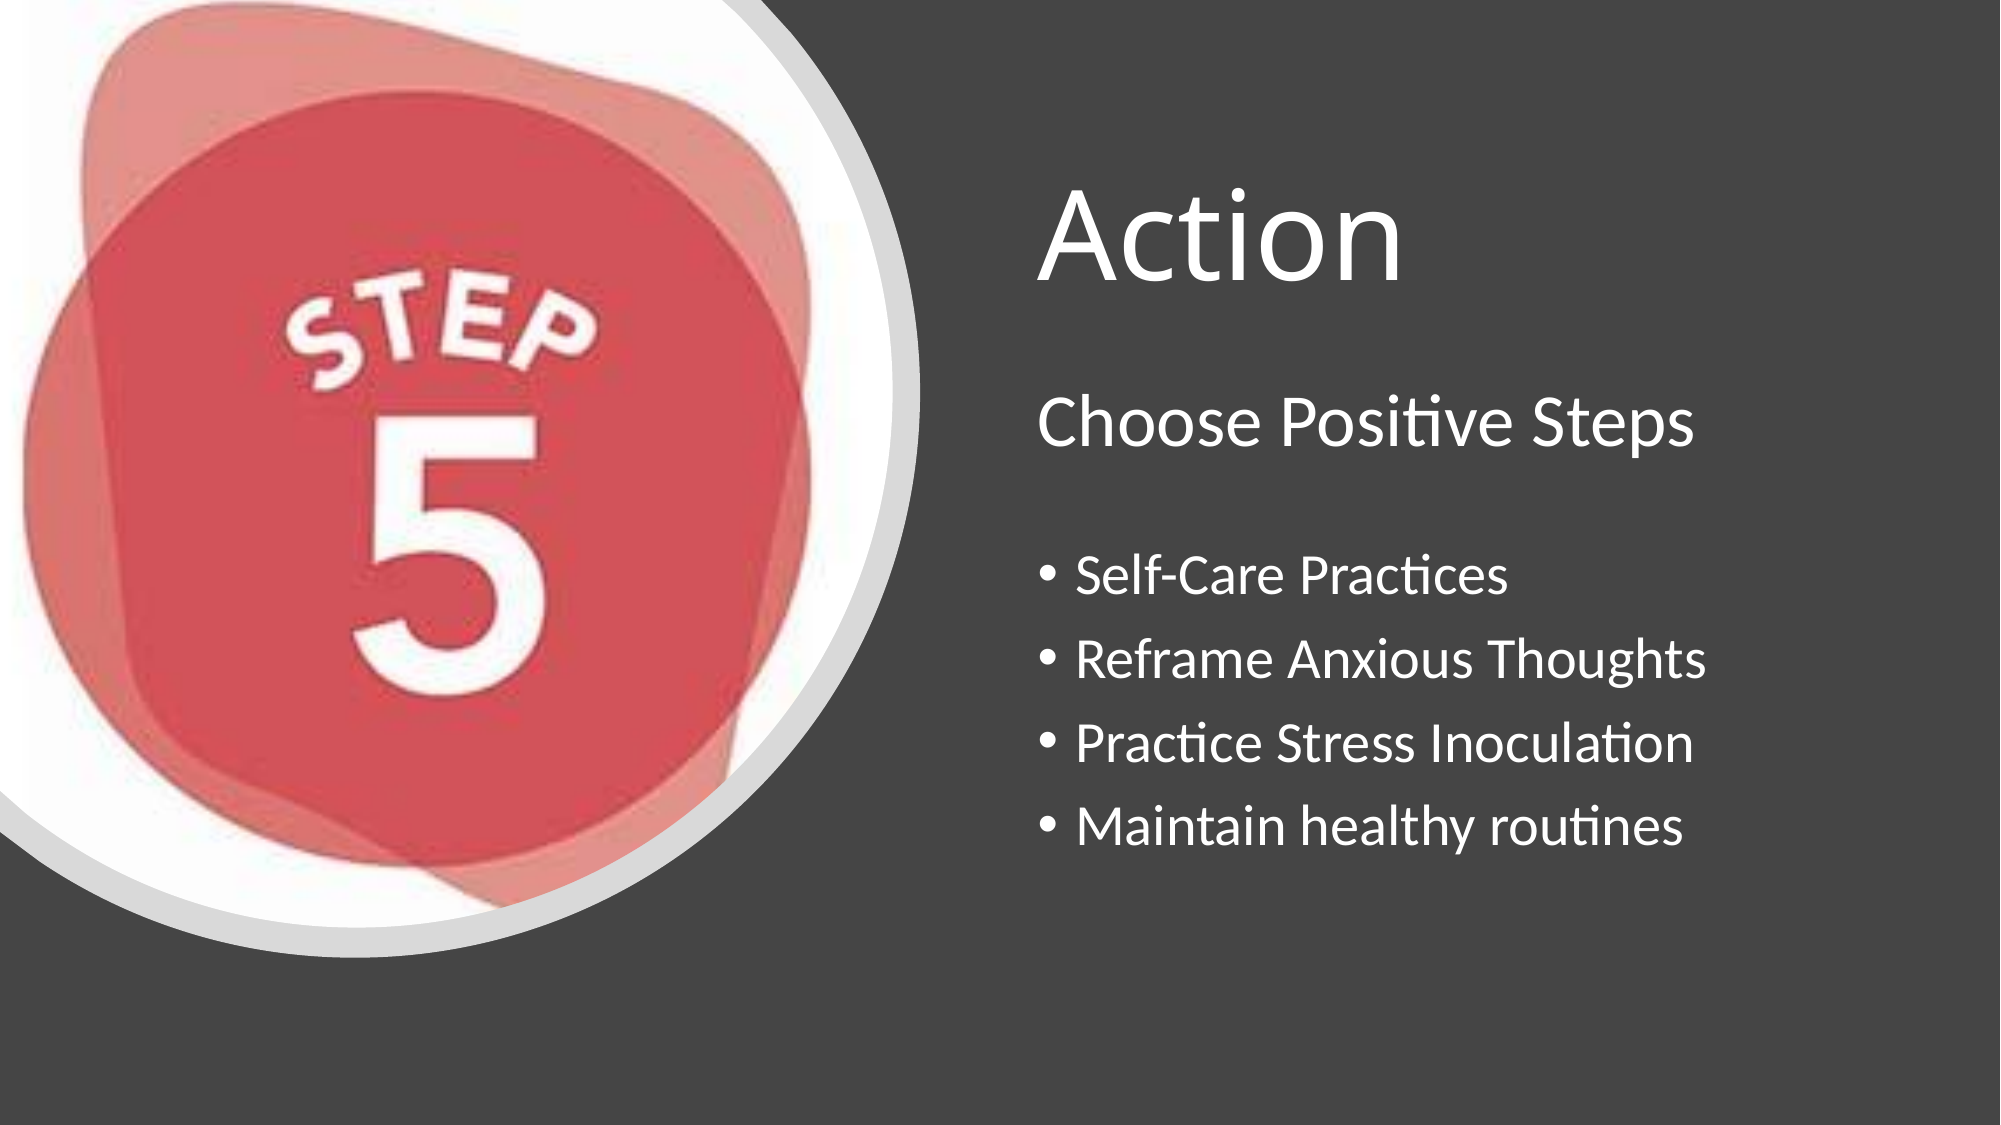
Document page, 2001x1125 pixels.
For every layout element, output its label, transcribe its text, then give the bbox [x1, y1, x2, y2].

text_box [170, 928, 540, 959]
title Action [1022, 131, 1895, 350]
list Choose Positive Steps Self-Care Practices Reframe Anxious Thoughts Practice Stress Inoculation Maintain healthy routines [1022, 373, 1895, 928]
picture [0, 0, 893, 928]
text_box [893, 215, 922, 570]
